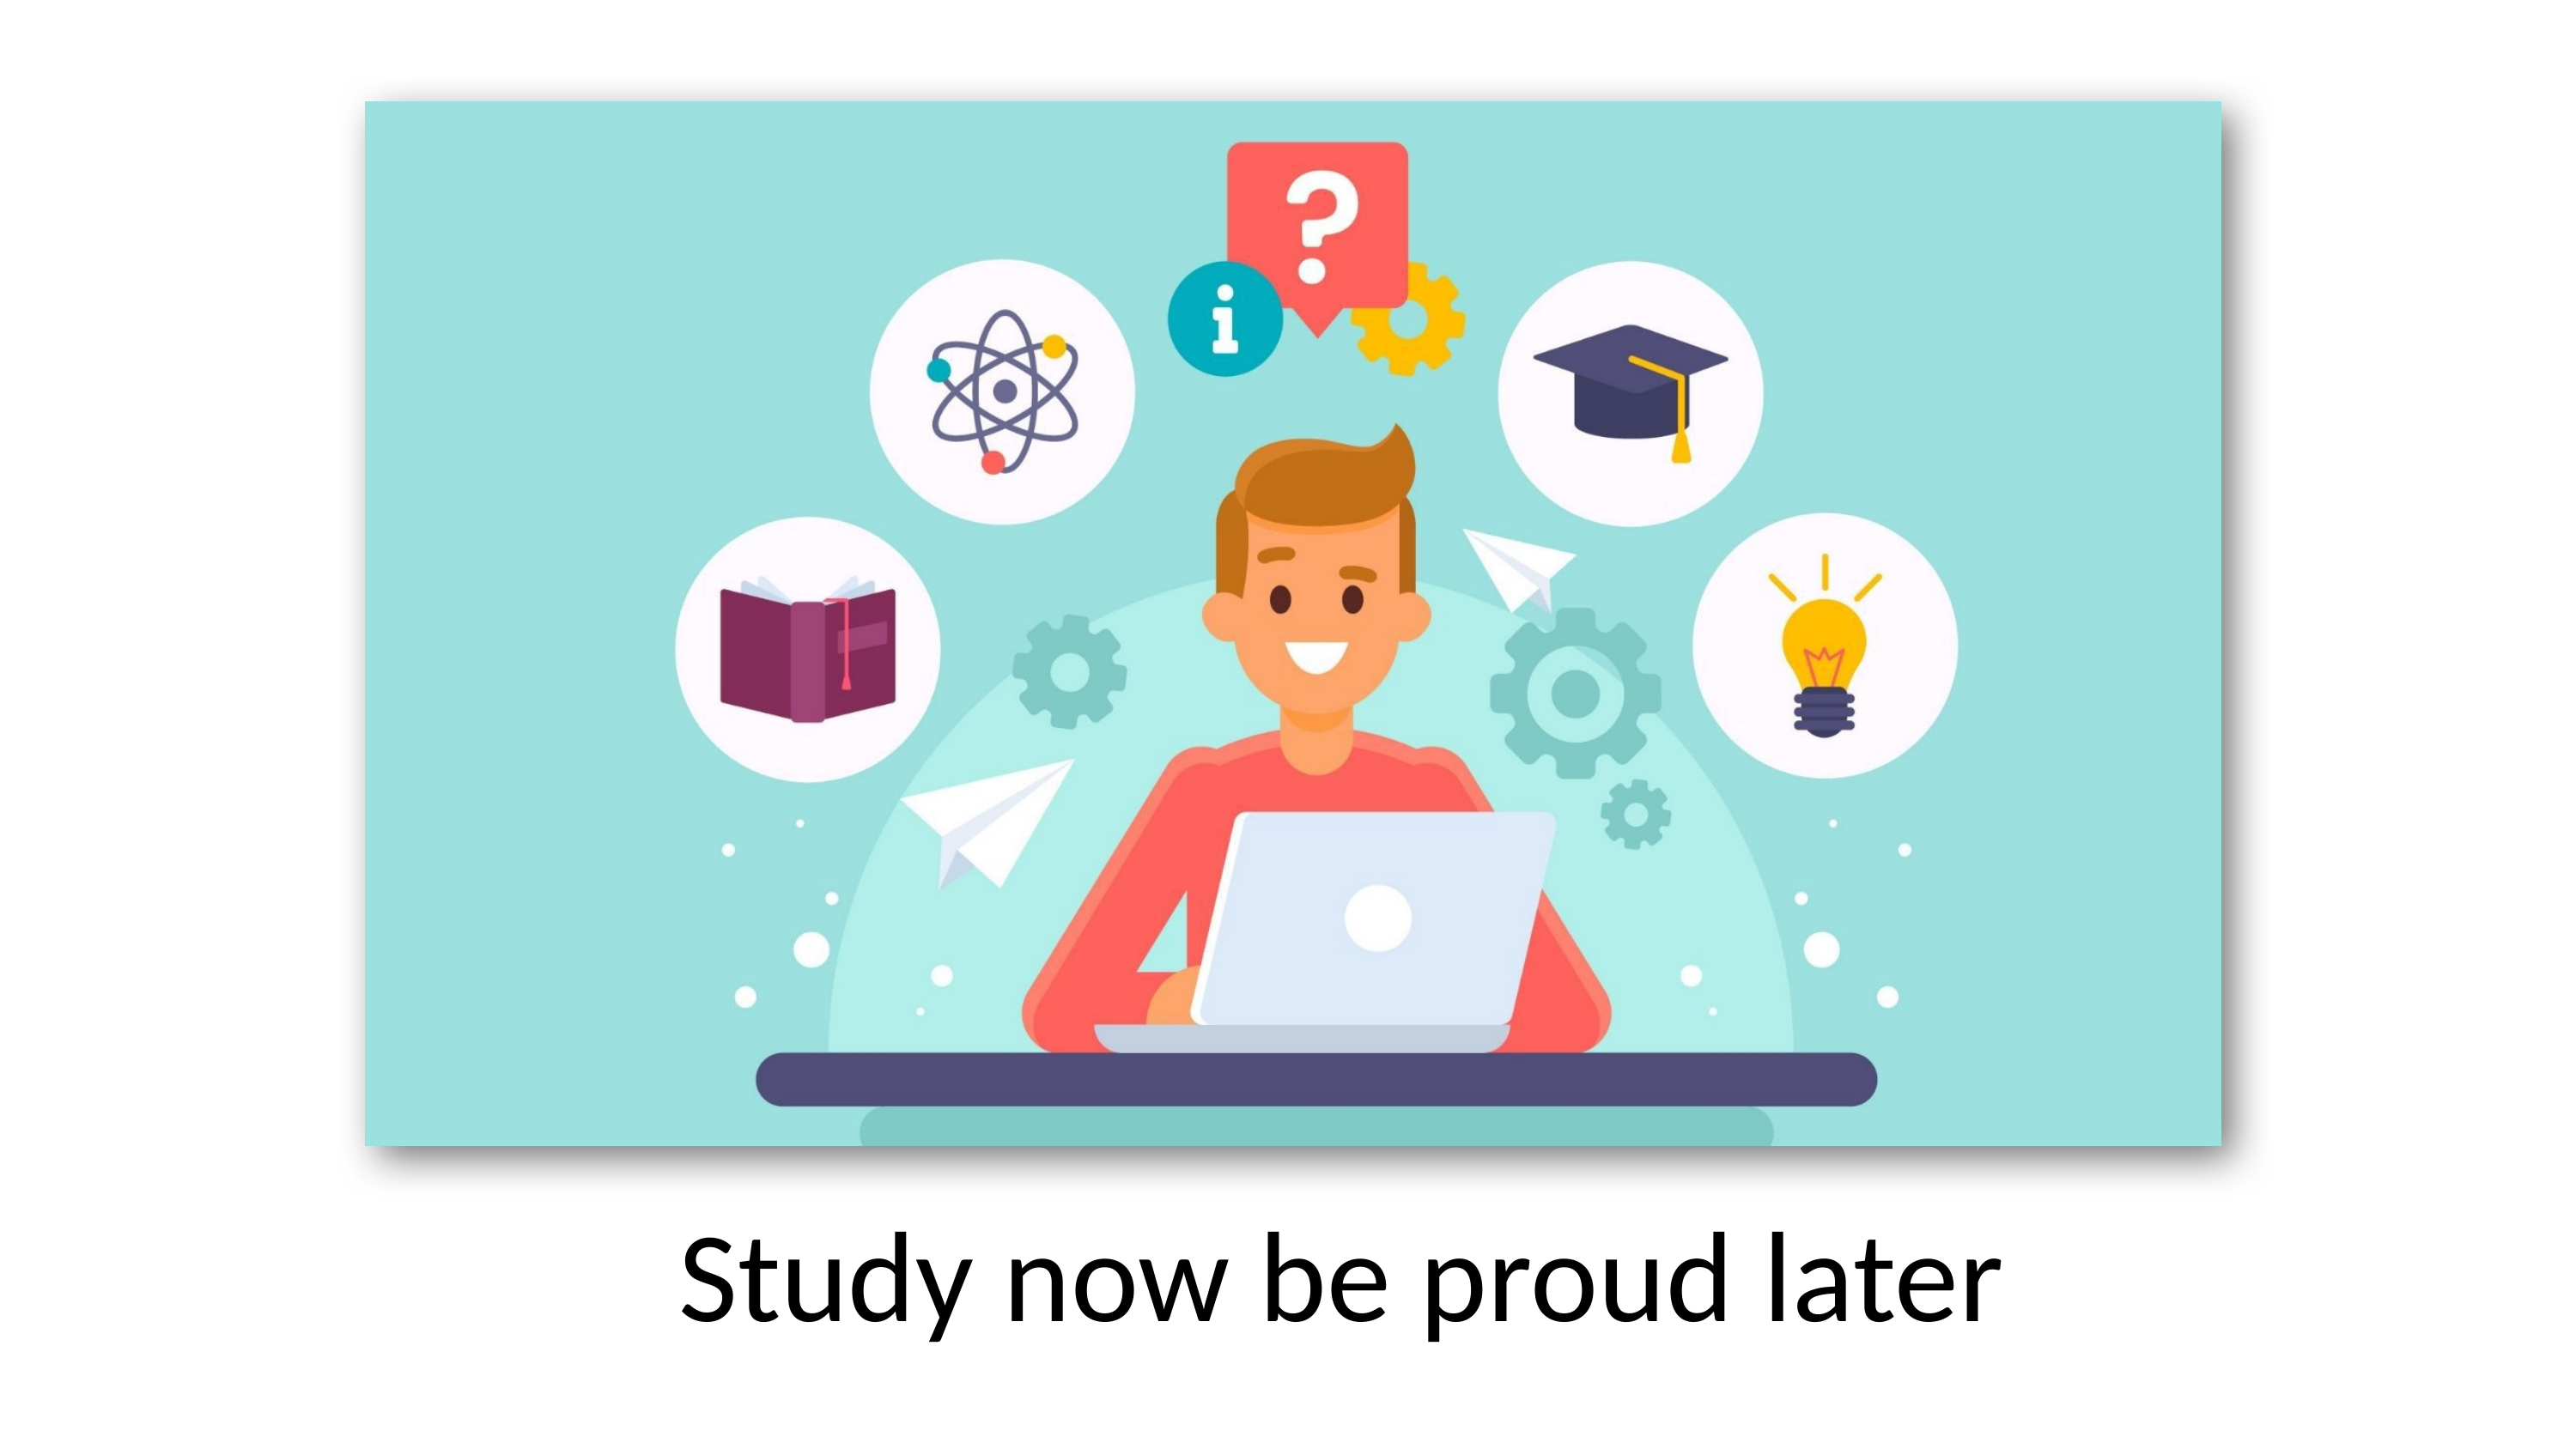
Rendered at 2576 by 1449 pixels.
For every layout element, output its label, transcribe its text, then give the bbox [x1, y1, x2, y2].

text_box Study now be proud later [268, 1186, 2415, 1355]
picture [364, 101, 2222, 1147]
